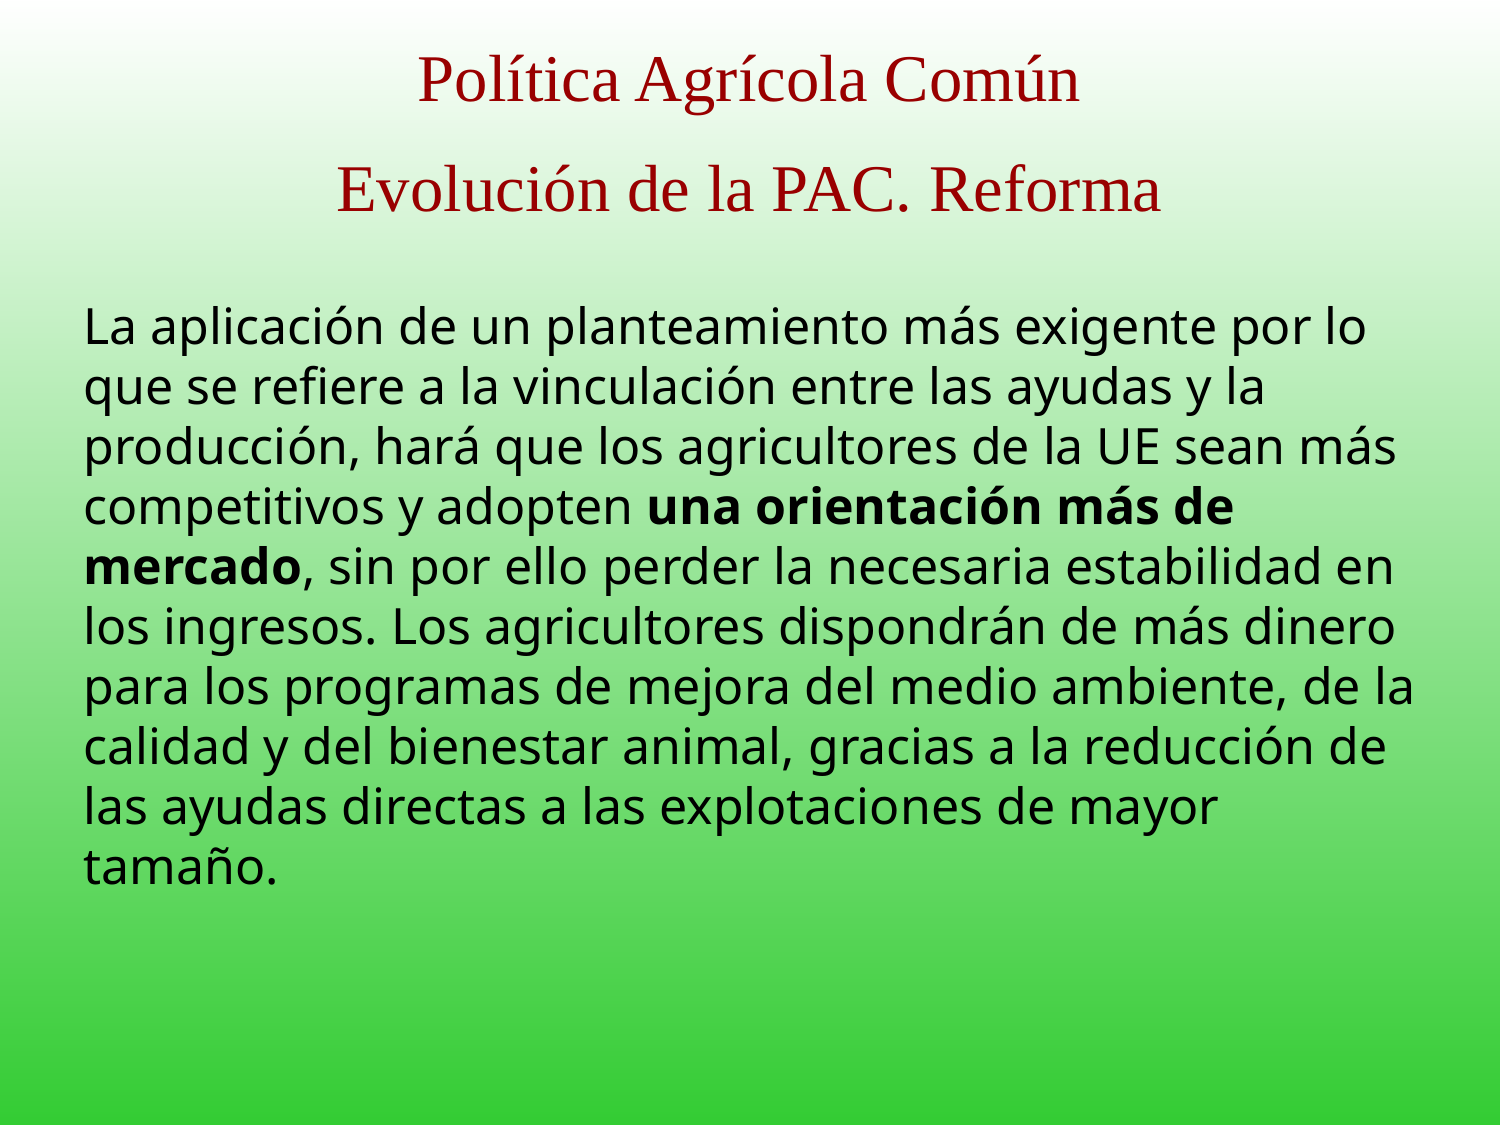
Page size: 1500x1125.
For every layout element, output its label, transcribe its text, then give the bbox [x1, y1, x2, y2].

text_box La aplicación de un planteamiento más exigente por lo que se refiere a la vinculación entre las ayudas y la producción, hará que los agricultores de la UE sean más competitivos y adopten una orientación más de mercado, sin por ello perder la necesaria estabilidad en los ingresos. Los agricultores dispondrán de más dinero para los programas de mejora del medio ambiente, de la calidad y del bienestar animal, gracias a la reducción de las ayudas directas a las explotaciones de mayor tamaño. [68, 287, 1432, 988]
title Política Agrícola Común [112, 24, 1388, 125]
text_box Evolución de la PAC. Reforma [50, 137, 1450, 233]
